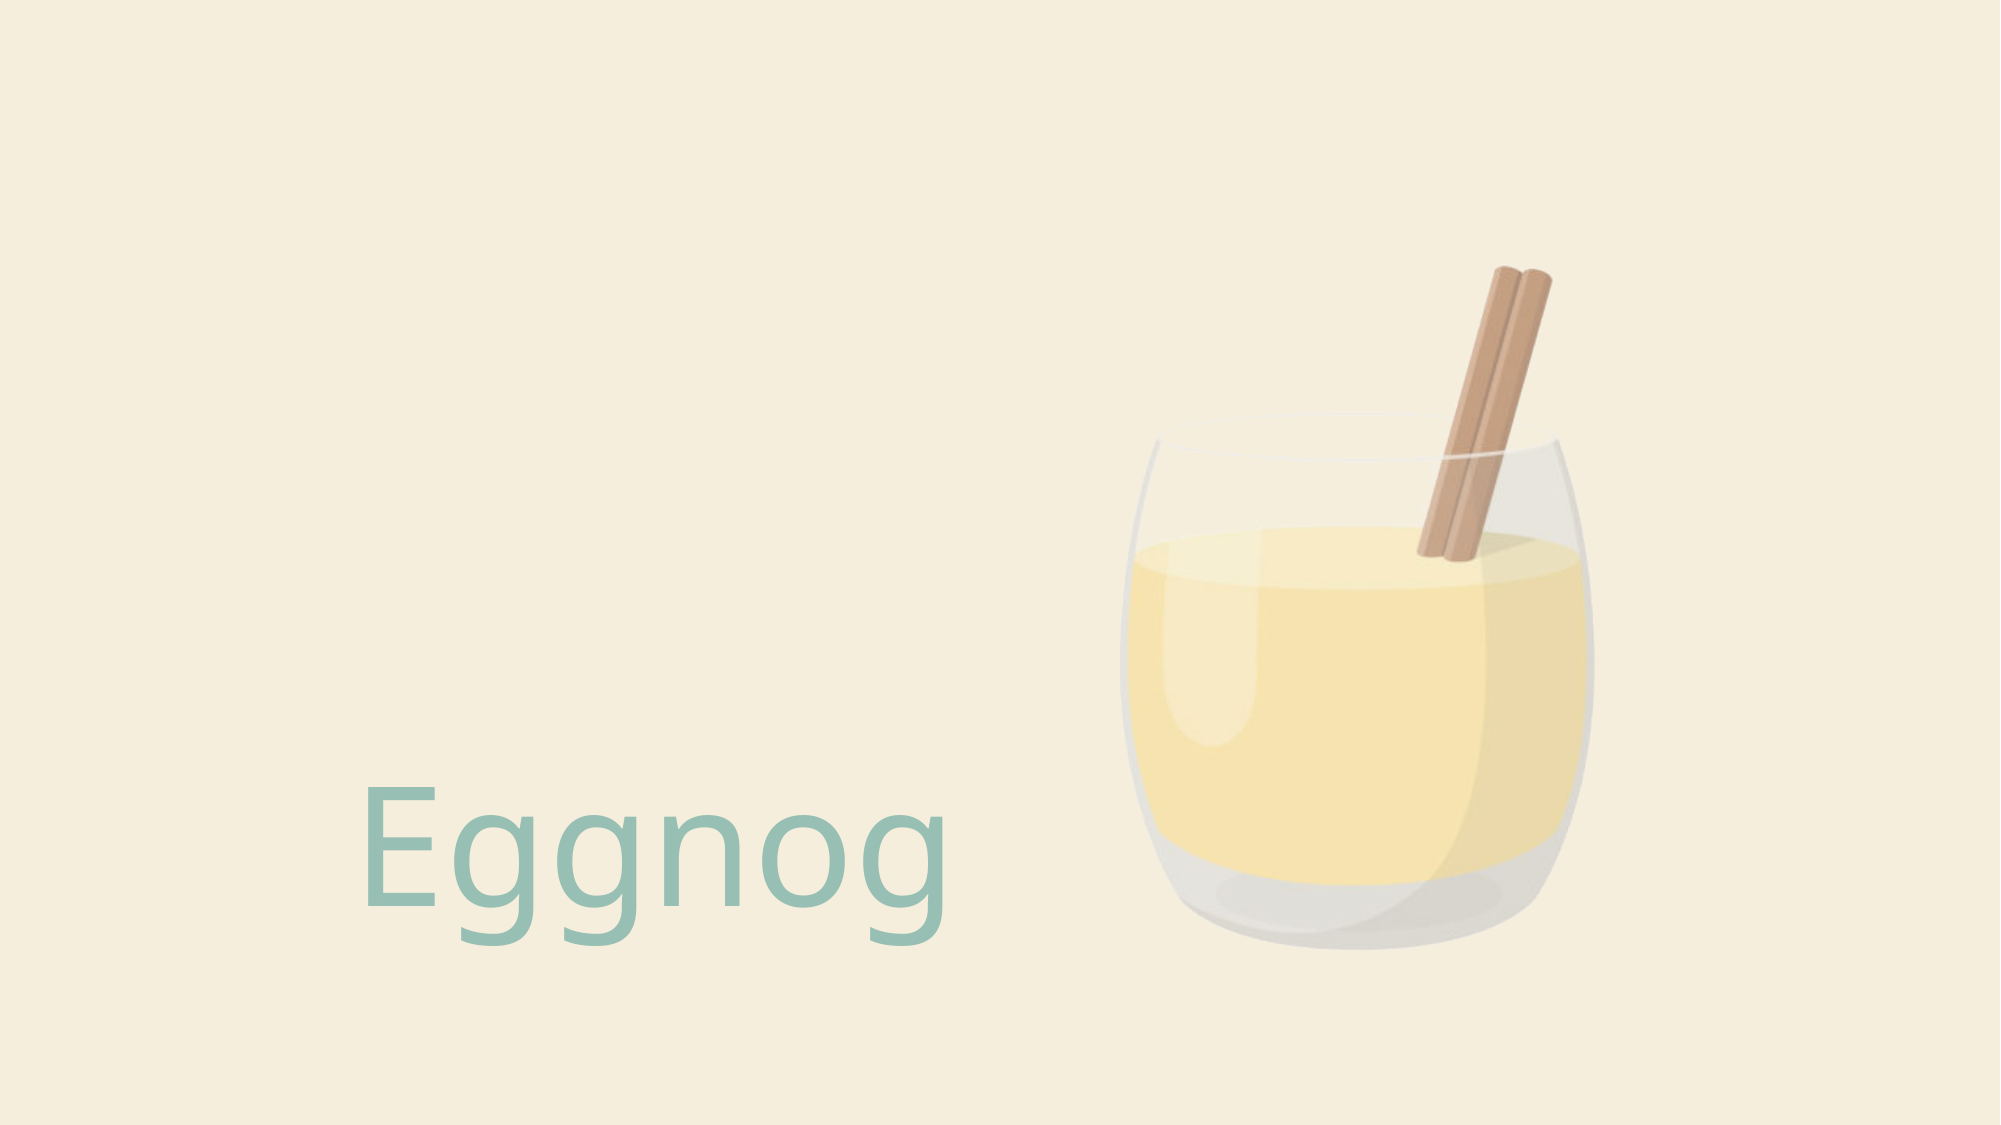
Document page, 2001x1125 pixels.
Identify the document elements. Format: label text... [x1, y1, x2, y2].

text_box Eggnog [338, 731, 879, 947]
picture [879, 130, 1836, 1088]
